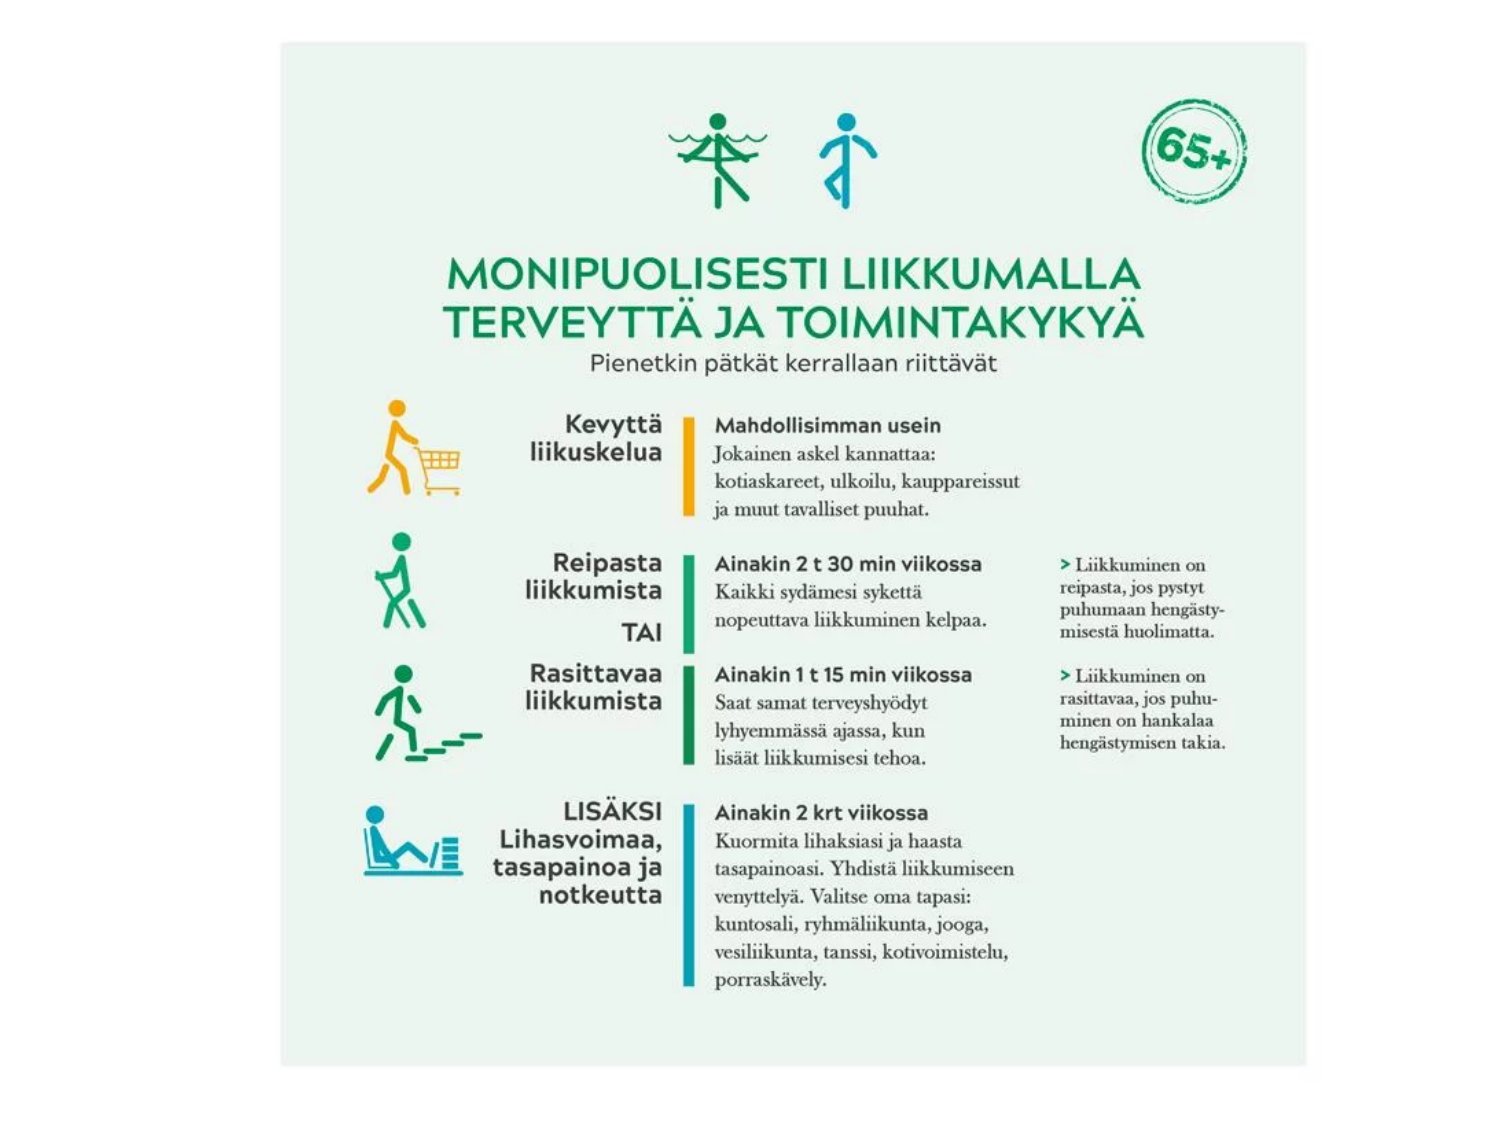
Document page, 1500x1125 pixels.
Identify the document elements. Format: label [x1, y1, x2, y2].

picture [244, 4, 1343, 1103]
